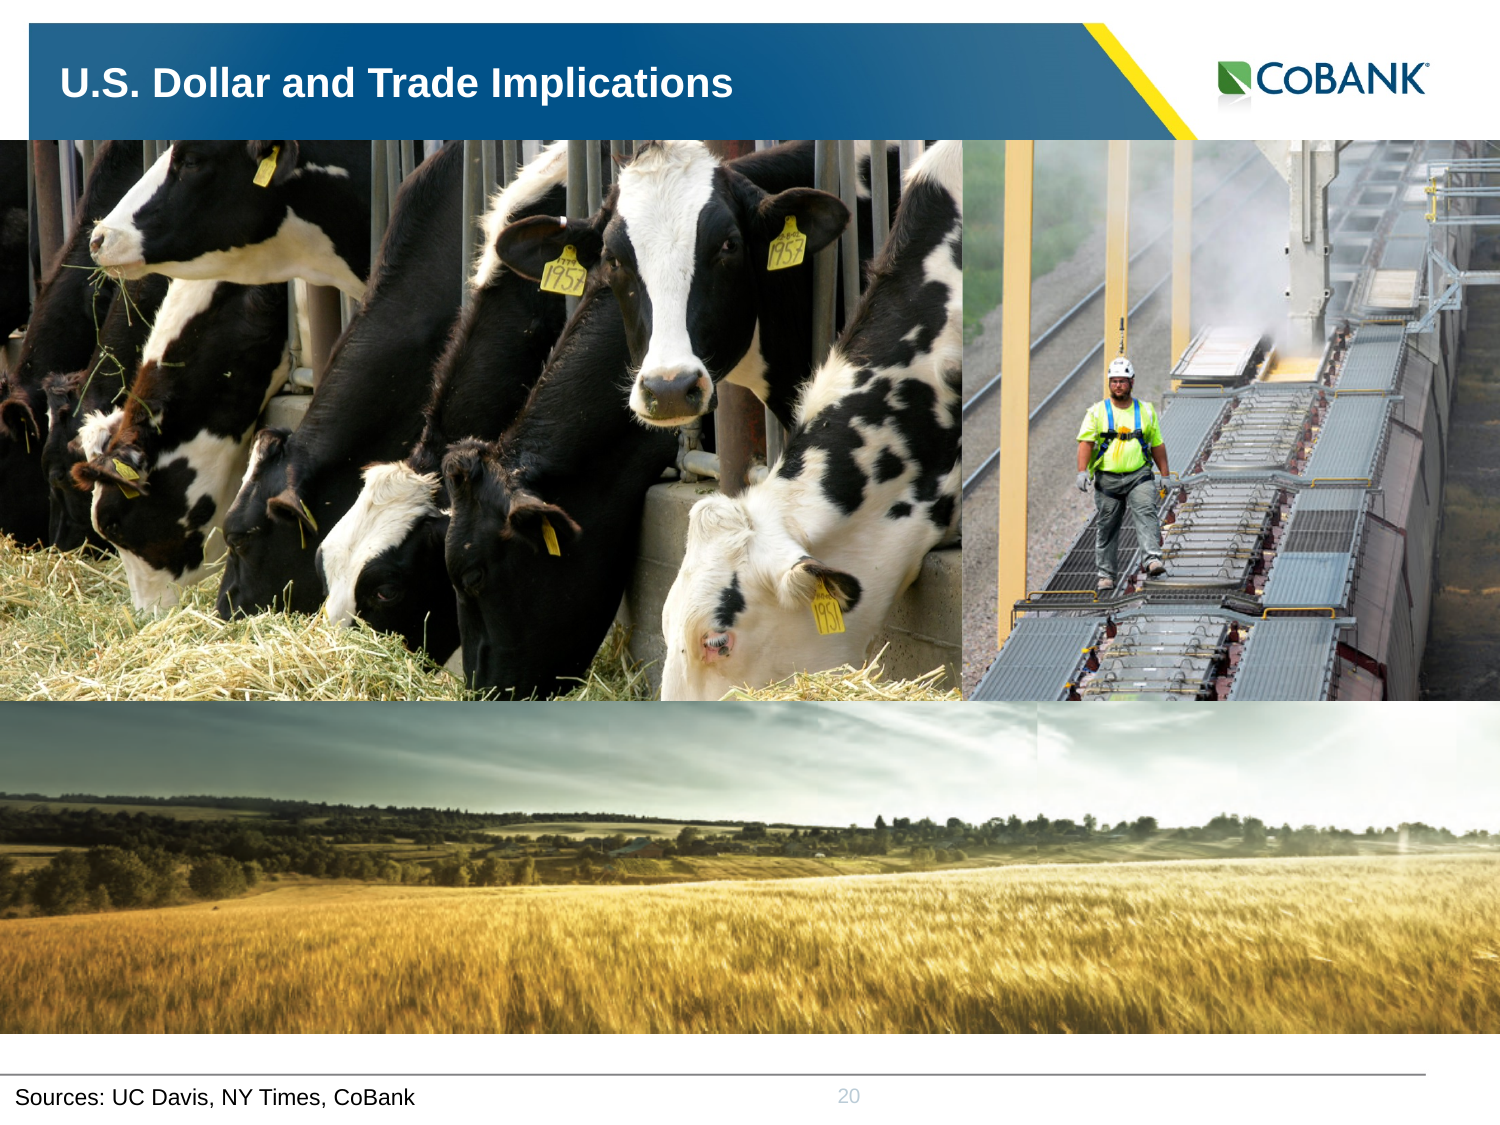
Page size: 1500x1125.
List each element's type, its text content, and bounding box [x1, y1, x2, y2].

title U.S. Dollar and Trade Implications [29, 23, 1210, 139]
slide_number 20 [437, 1074, 861, 1116]
text_box Sources: UC Davis, NY Times, CoBank [0, 1074, 488, 1111]
picture [0, 0, 1500, 1125]
